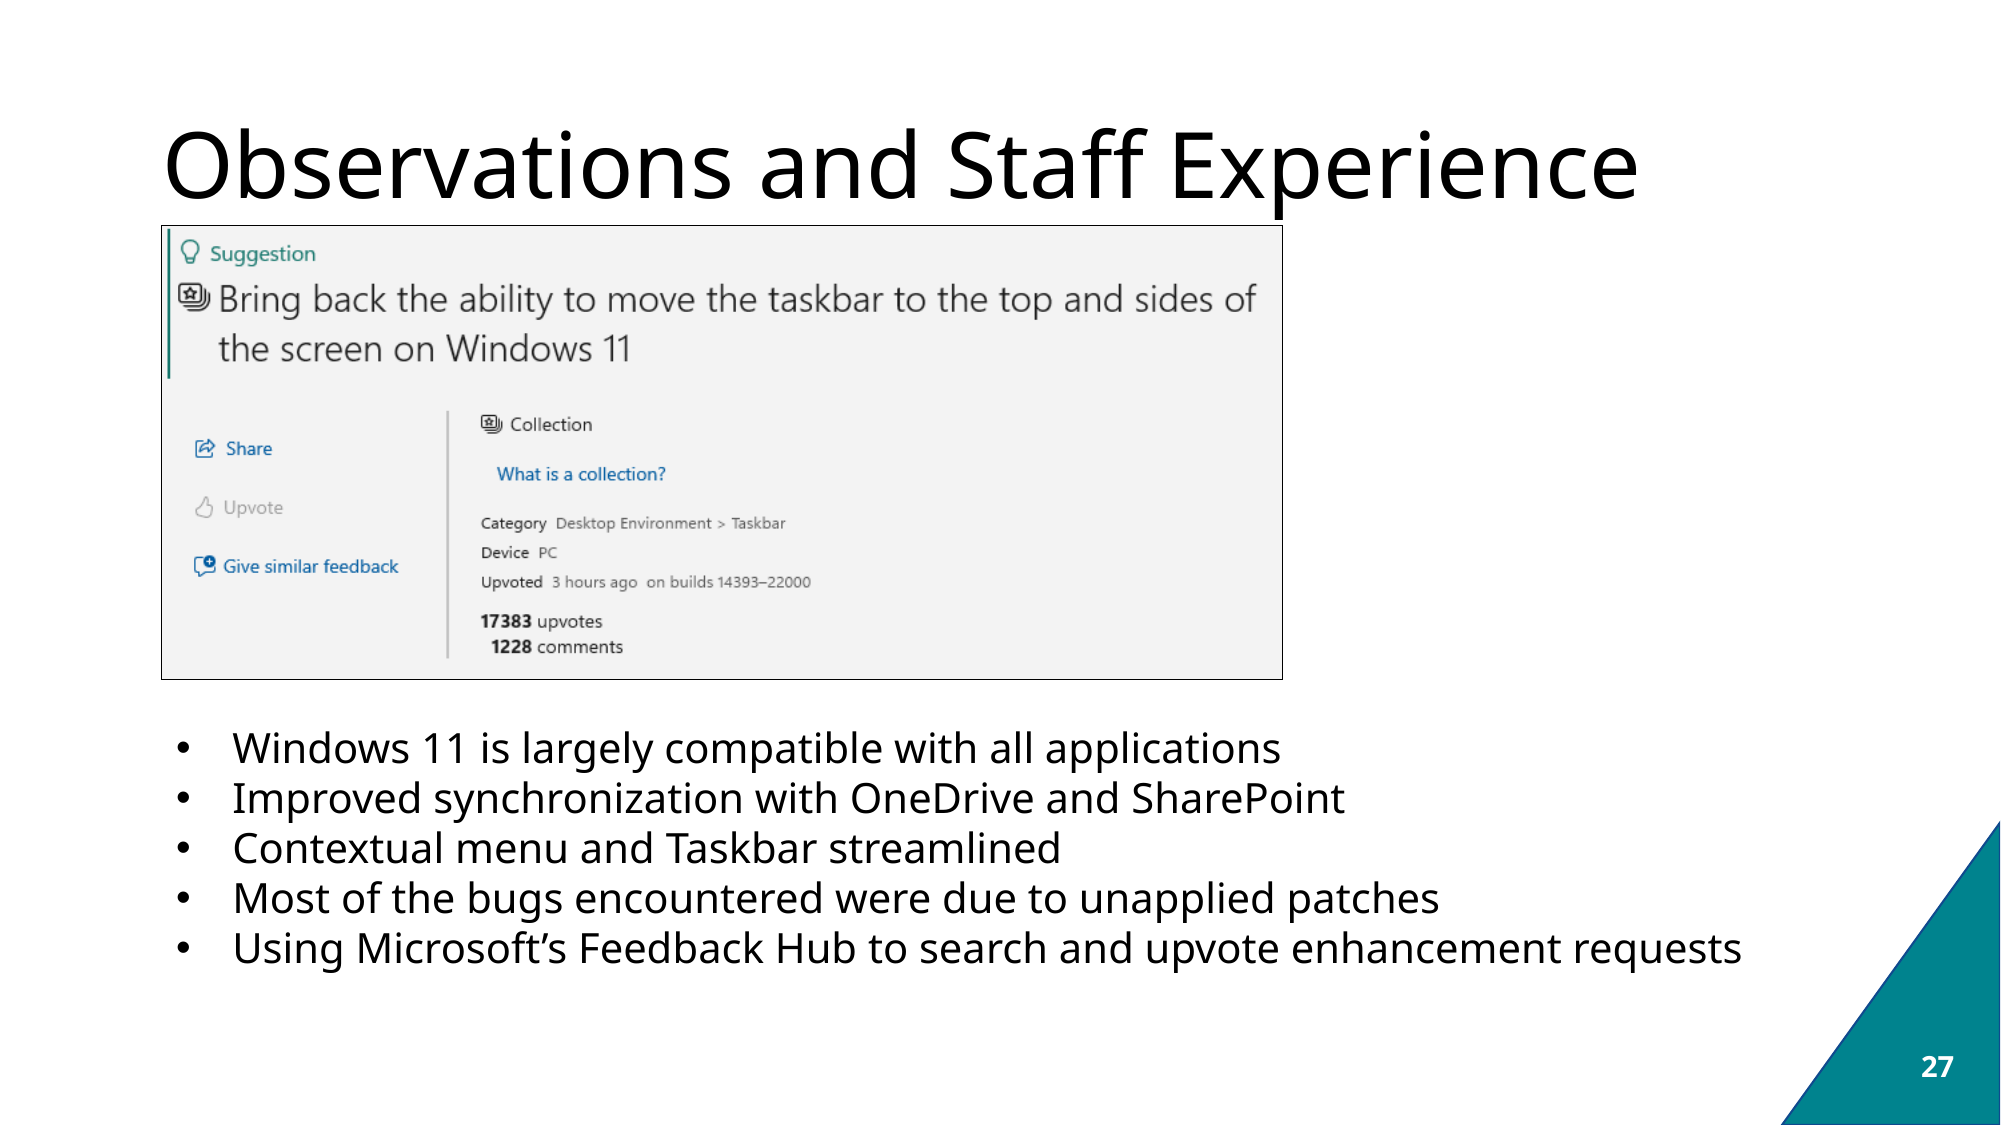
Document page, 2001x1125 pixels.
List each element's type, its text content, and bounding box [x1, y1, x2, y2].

text_box Windows 11 is largely compatible with all applications Improved synchronization with OneDrive and SharePoint Contextual menu and Taskbar streamlined Most of the bugs encountered were due to unapplied patches Using Microsoft’s Feedback Hub to search and upvote enhancement requests [161, 714, 1895, 1125]
picture [161, 225, 1283, 680]
text_box 27 [1894, 1038, 1982, 1099]
title Observations and Staff Experience [147, 98, 1880, 226]
